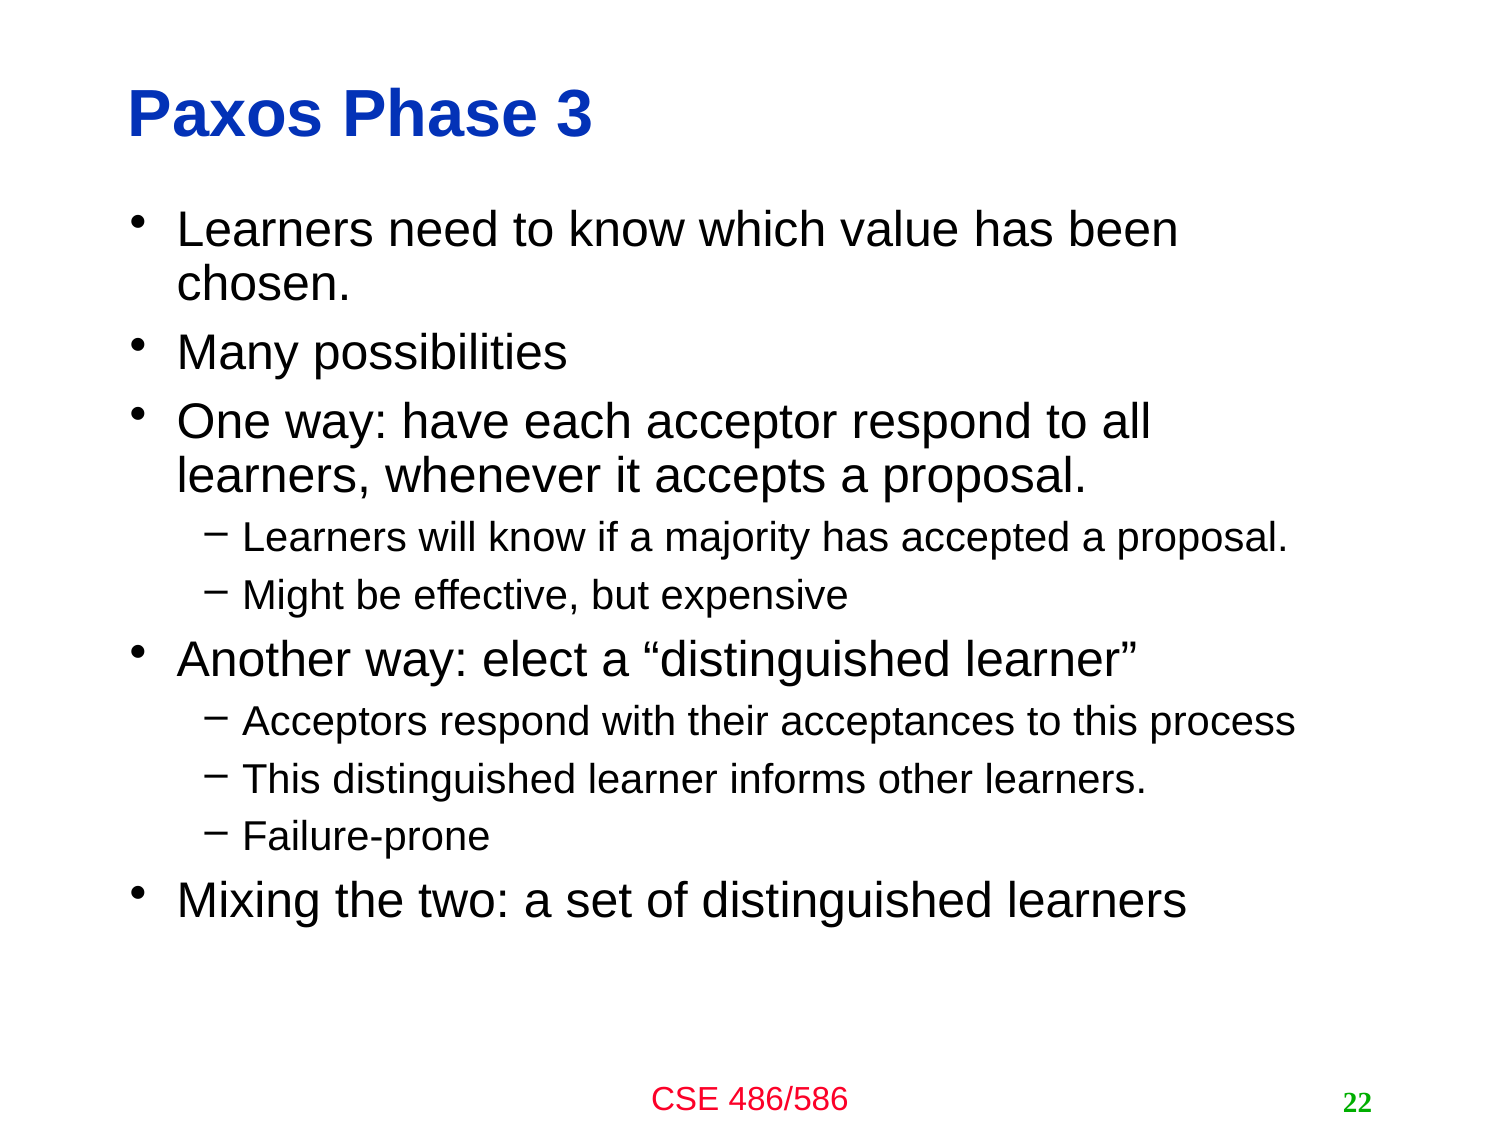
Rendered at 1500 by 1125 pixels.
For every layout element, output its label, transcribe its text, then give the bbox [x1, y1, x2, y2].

title Paxos Phase 3 [112, 53, 1310, 176]
list Learners need to know which value has been chosen. Many possibilities One way: have each acceptor respond to all learners, whenever it accepts a proposal. Learners will know if a majority has accepted a proposal. Might be effective, but expensive Another way: elect a “distinguished learner” Acceptors respond with their acceptances to this process This distinguished learner informs other learners. Failure-prone Mixing the two: a set of distinguished learners [114, 195, 1376, 1005]
slide_number 22 [1074, 1076, 1388, 1125]
